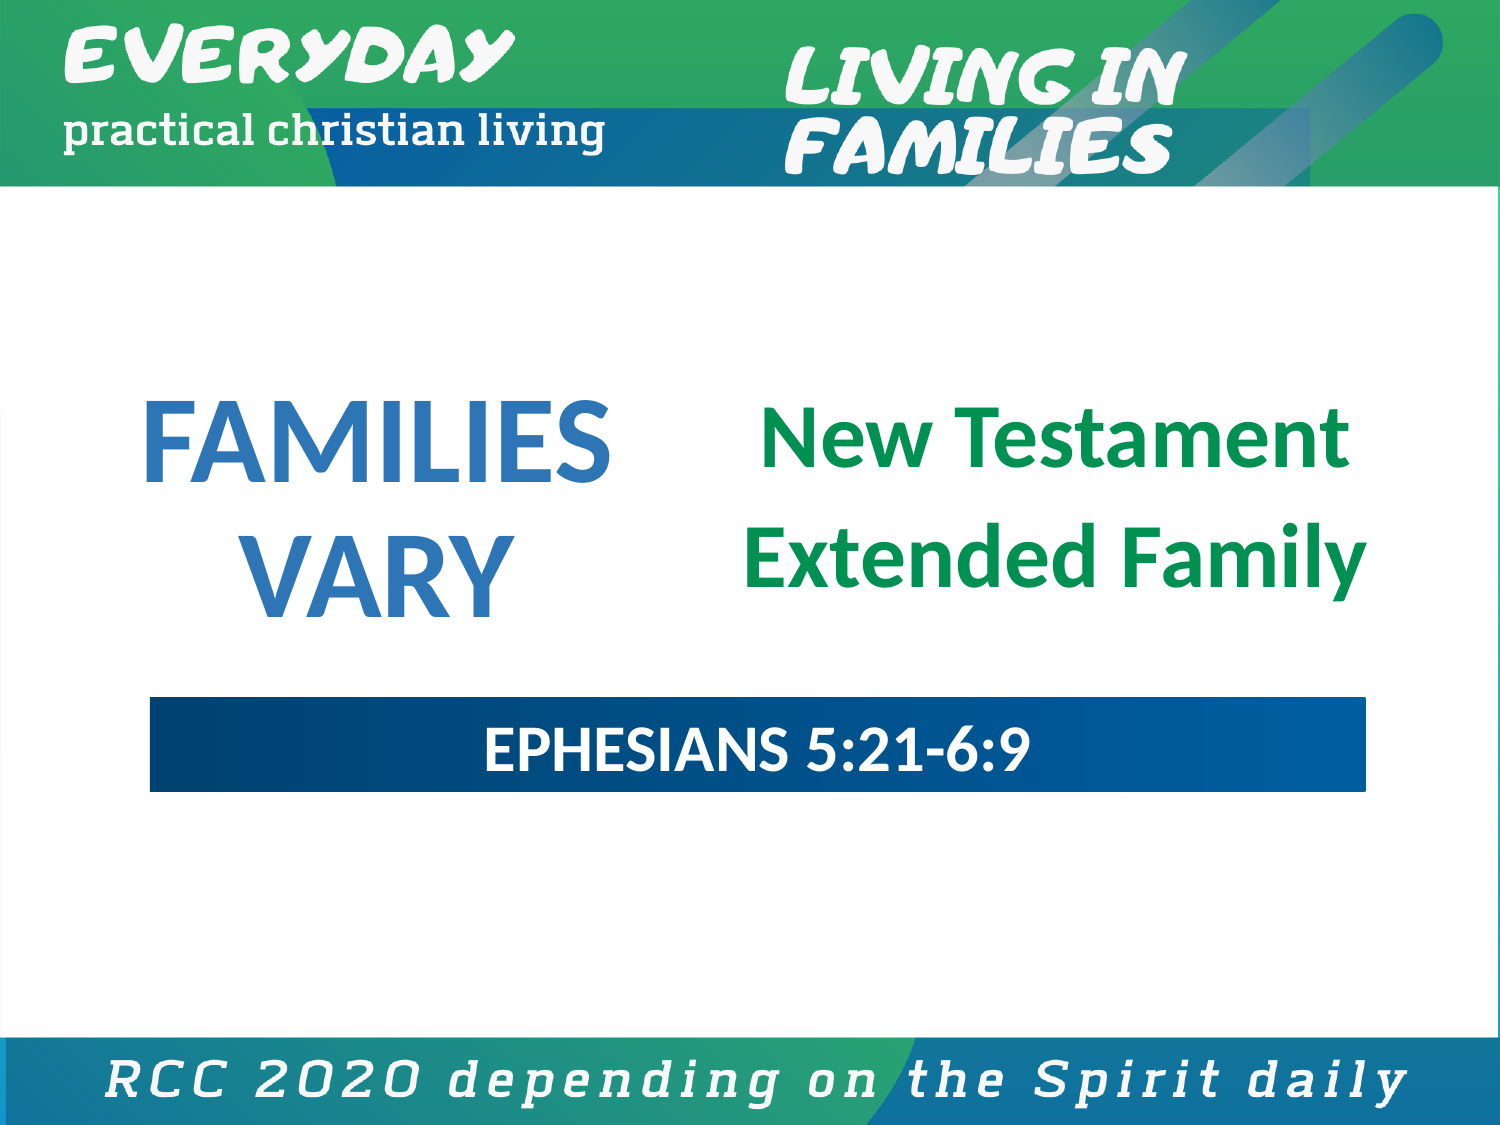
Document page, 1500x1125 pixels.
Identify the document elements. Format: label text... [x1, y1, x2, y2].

text_box EPHESIANS 5:21-6:9 [149, 697, 1366, 792]
title FAMILIES VARY [89, 260, 665, 653]
picture [0, 0, 1500, 1125]
subtitle New Testament Extended Family [724, 380, 1387, 653]
